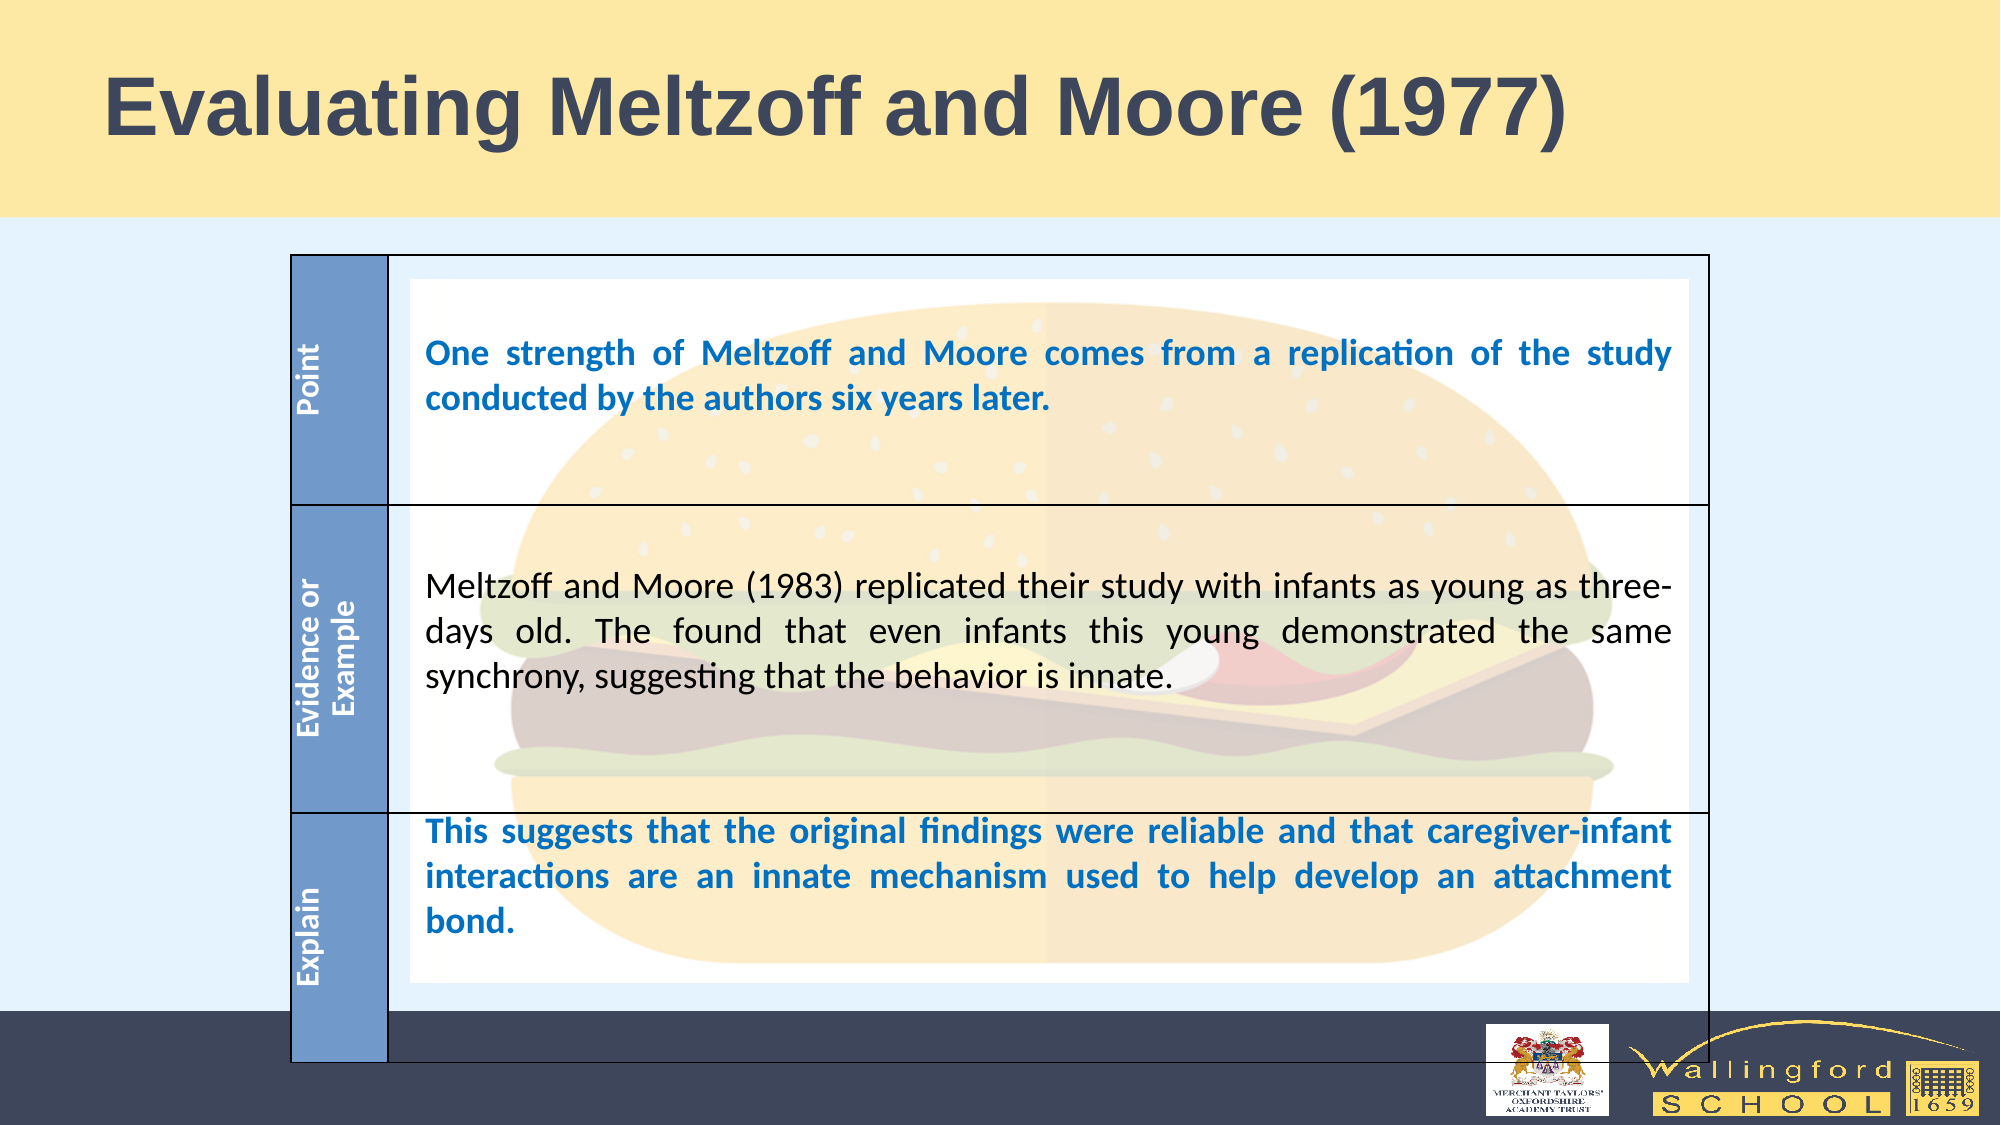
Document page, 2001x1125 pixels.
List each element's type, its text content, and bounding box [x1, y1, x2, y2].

table_cell Explain [292, 814, 387, 1062]
table_cell [1689, 506, 1708, 812]
table_cell Evidence or Example [292, 506, 387, 812]
picture [1486, 1063, 1609, 1116]
table_cell [389, 506, 410, 812]
table_header Point [292, 256, 387, 504]
picture [410, 279, 1689, 983]
picture [1627, 1020, 1979, 1116]
table_header [389, 256, 1708, 504]
title Evaluating Meltzoff and Moore (1977) [0, 0, 2000, 218]
table_cell [389, 814, 1708, 1062]
